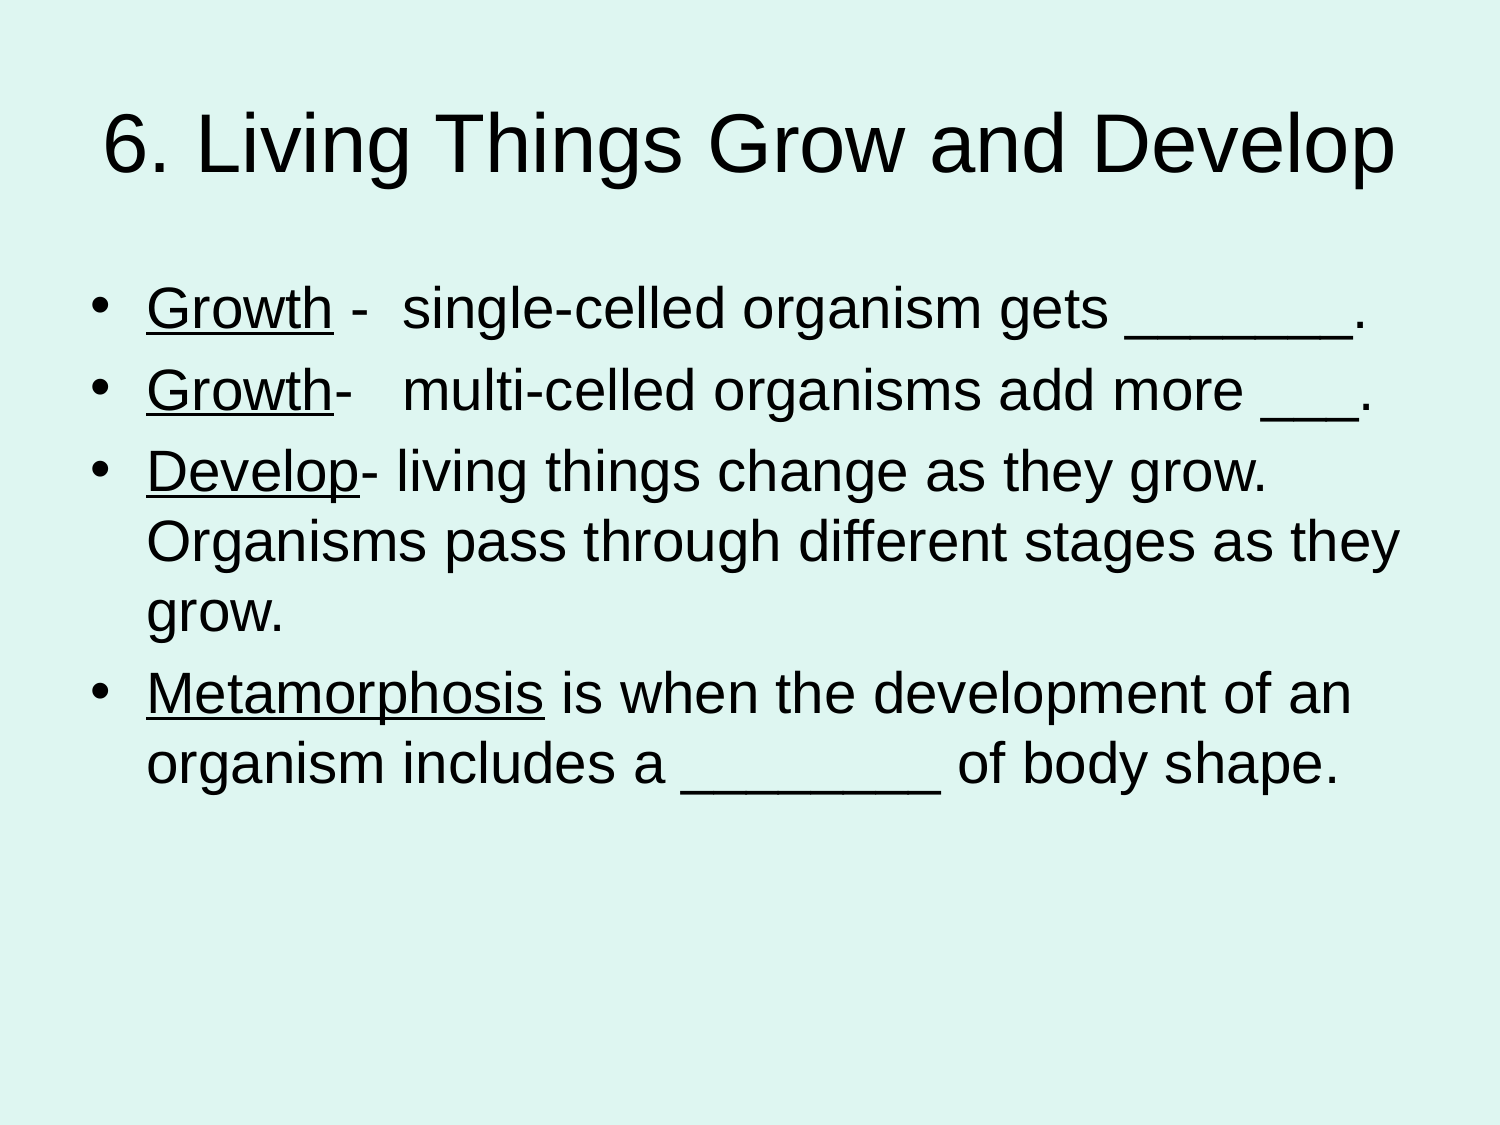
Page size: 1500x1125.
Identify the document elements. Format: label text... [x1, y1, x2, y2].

title 6. Living Things Grow and Develop [75, 37, 1425, 241]
list Growth - single-celled organism gets _______. Growth- multi-celled organisms add more ___. Develop- living things change as they grow. Organisms pass through different stages as they grow. Metamorphosis is when the development of an organism includes a ________ of body shape. [75, 262, 1425, 916]
